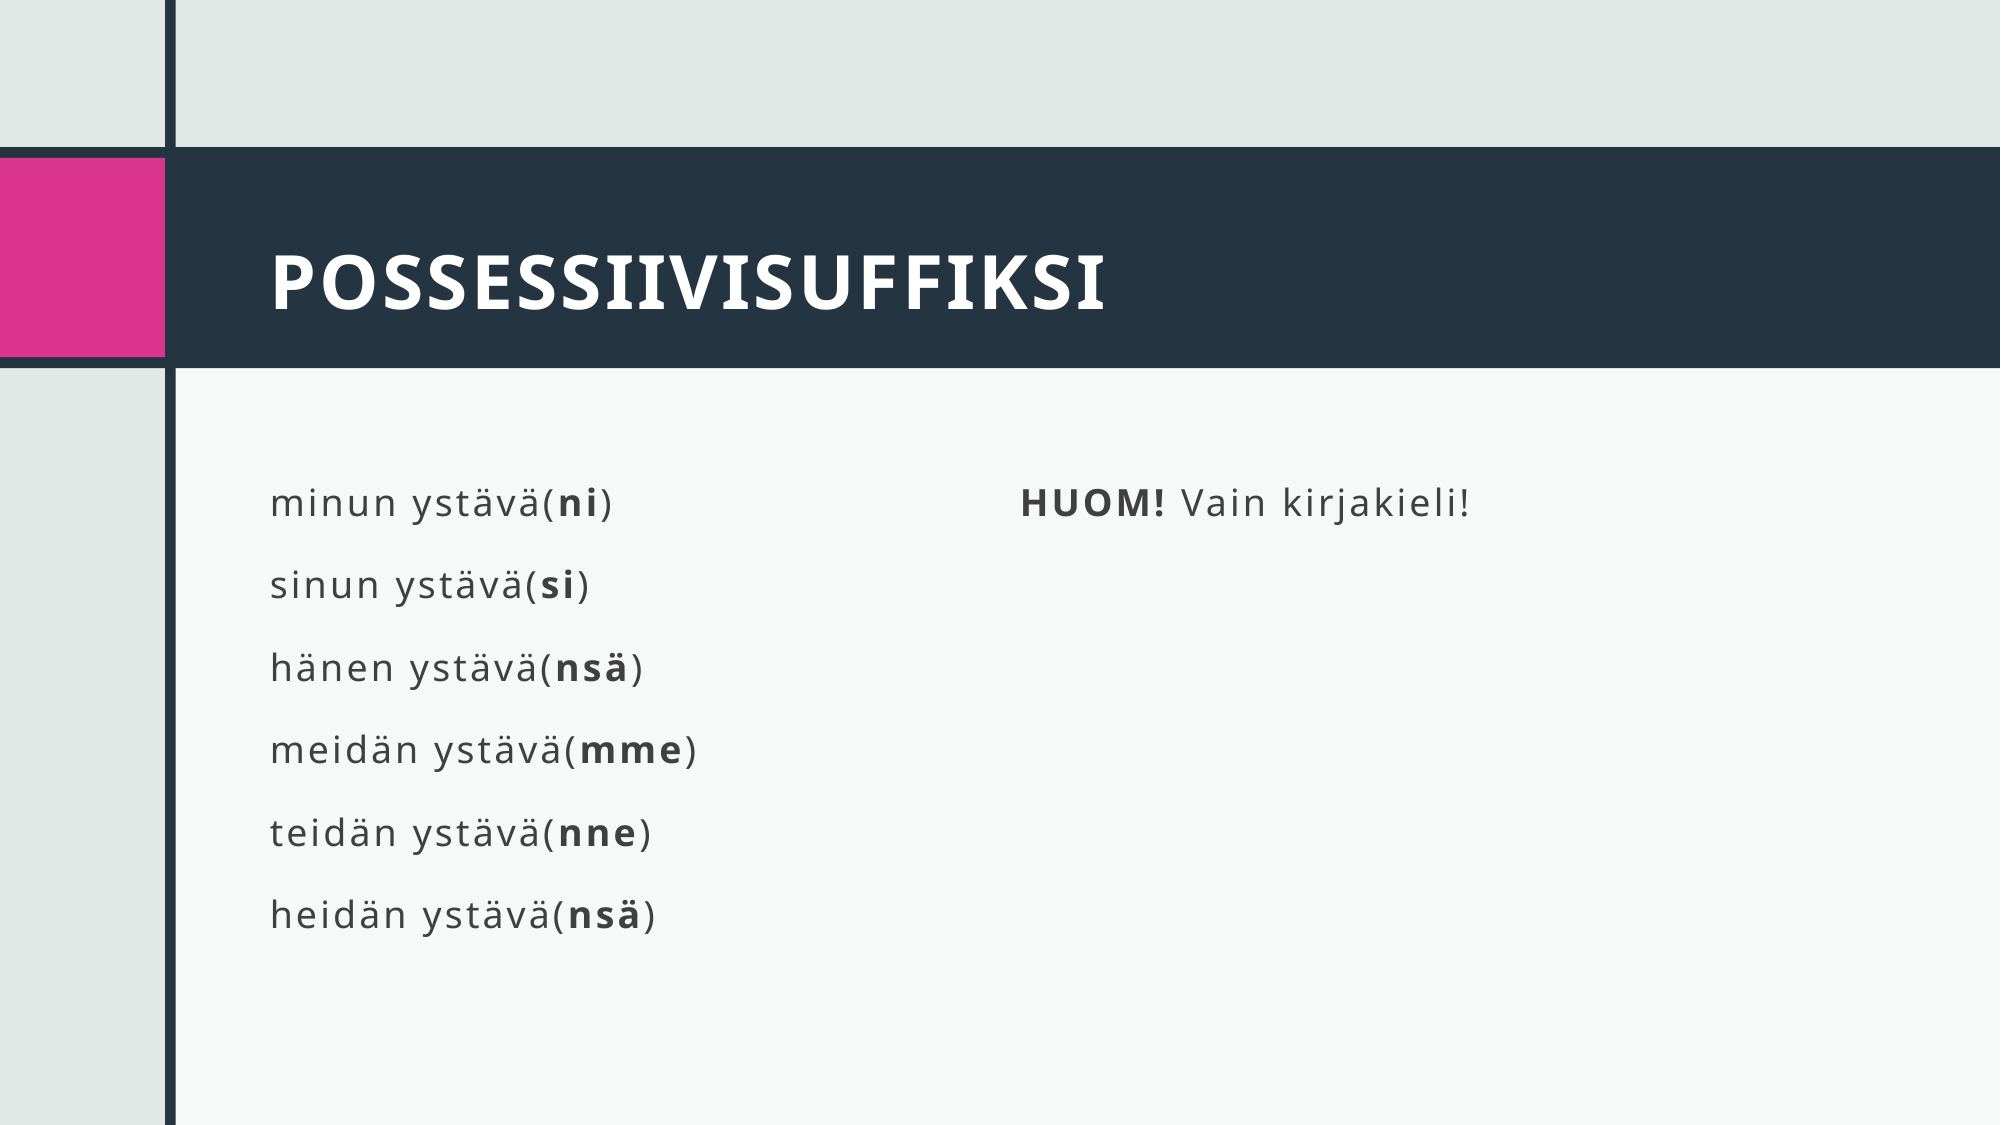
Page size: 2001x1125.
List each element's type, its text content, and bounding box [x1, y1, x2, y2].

text_box [0, 157, 164, 358]
title POSSESSIIVISUFFIKSI [251, 171, 1895, 341]
text_box [177, 146, 2000, 369]
text_box [177, 369, 2000, 1125]
text_box [0, 146, 164, 157]
text_box [164, 0, 177, 1125]
text_box [0, 358, 164, 369]
text_box [0, 369, 164, 1125]
text_box [0, 0, 164, 146]
text_box [177, 0, 2000, 146]
list minun ystävä(ni) HUOM! Vain kirjakieli! sinun ystävä(si) hänen ystävä(nsä) meidän ystävä(mme) teidän ystävä(nne) heidän ystävä(nsä) [251, 443, 1882, 1006]
